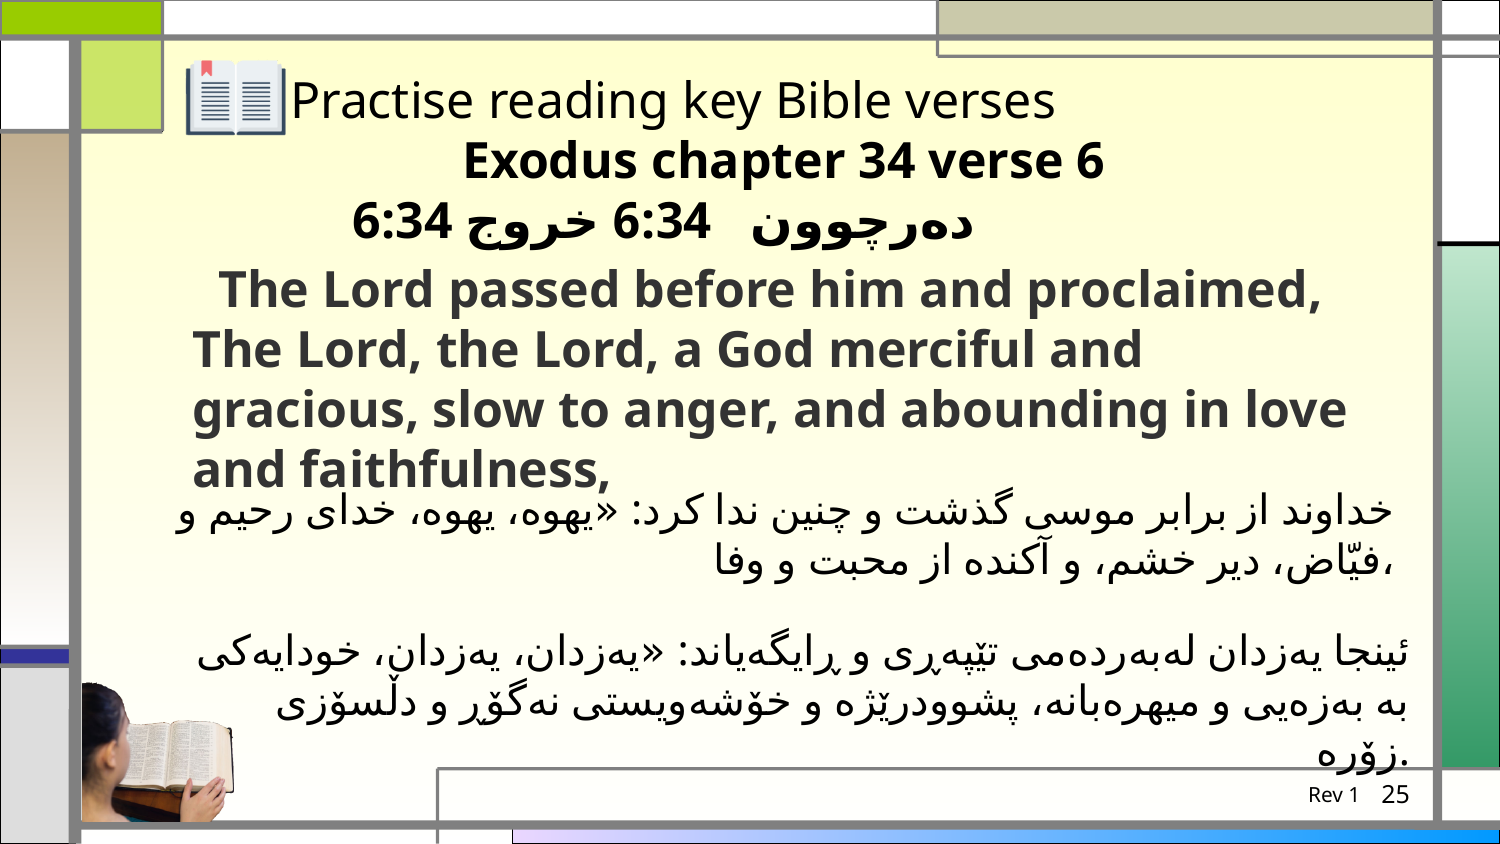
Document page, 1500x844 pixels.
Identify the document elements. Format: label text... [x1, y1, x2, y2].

picture [176, 53, 291, 143]
text_box Rev 1 [1293, 774, 1387, 814]
text_box Exodus chapter 34 verse 6 6:34 دەرچوون 6:34 خروج [239, 121, 1121, 256]
text_box ئینجا یەزدان لەبەردەمی تێپەڕی و ڕایگەیاند: «یەزدان، یەزدان، خودایەکی بە بەزەیی و میهرەبانە، پشوودرێژە و خۆشەویستی نەگۆڕ و دڵسۆزی زۆرە. [161, 616, 1425, 782]
text_box The Lord passed before him and proclaimed, The Lord, the Lord, a God merciful and gracious, slow to anger, and abounding in love and faithfulness, [177, 249, 1387, 389]
slide_number 25 [1074, 782, 1425, 818]
text_box Practise reading key Bible verses [147, 15, 1199, 181]
text_box خداوند از برابر موسی گذشت و چنین ندا کرد: «یهوه، یهوه، خدای رحیم و فیّاض، دیر خشم، و آکنده از محبت و وفا، [123, 475, 1410, 591]
picture [81, 682, 235, 822]
